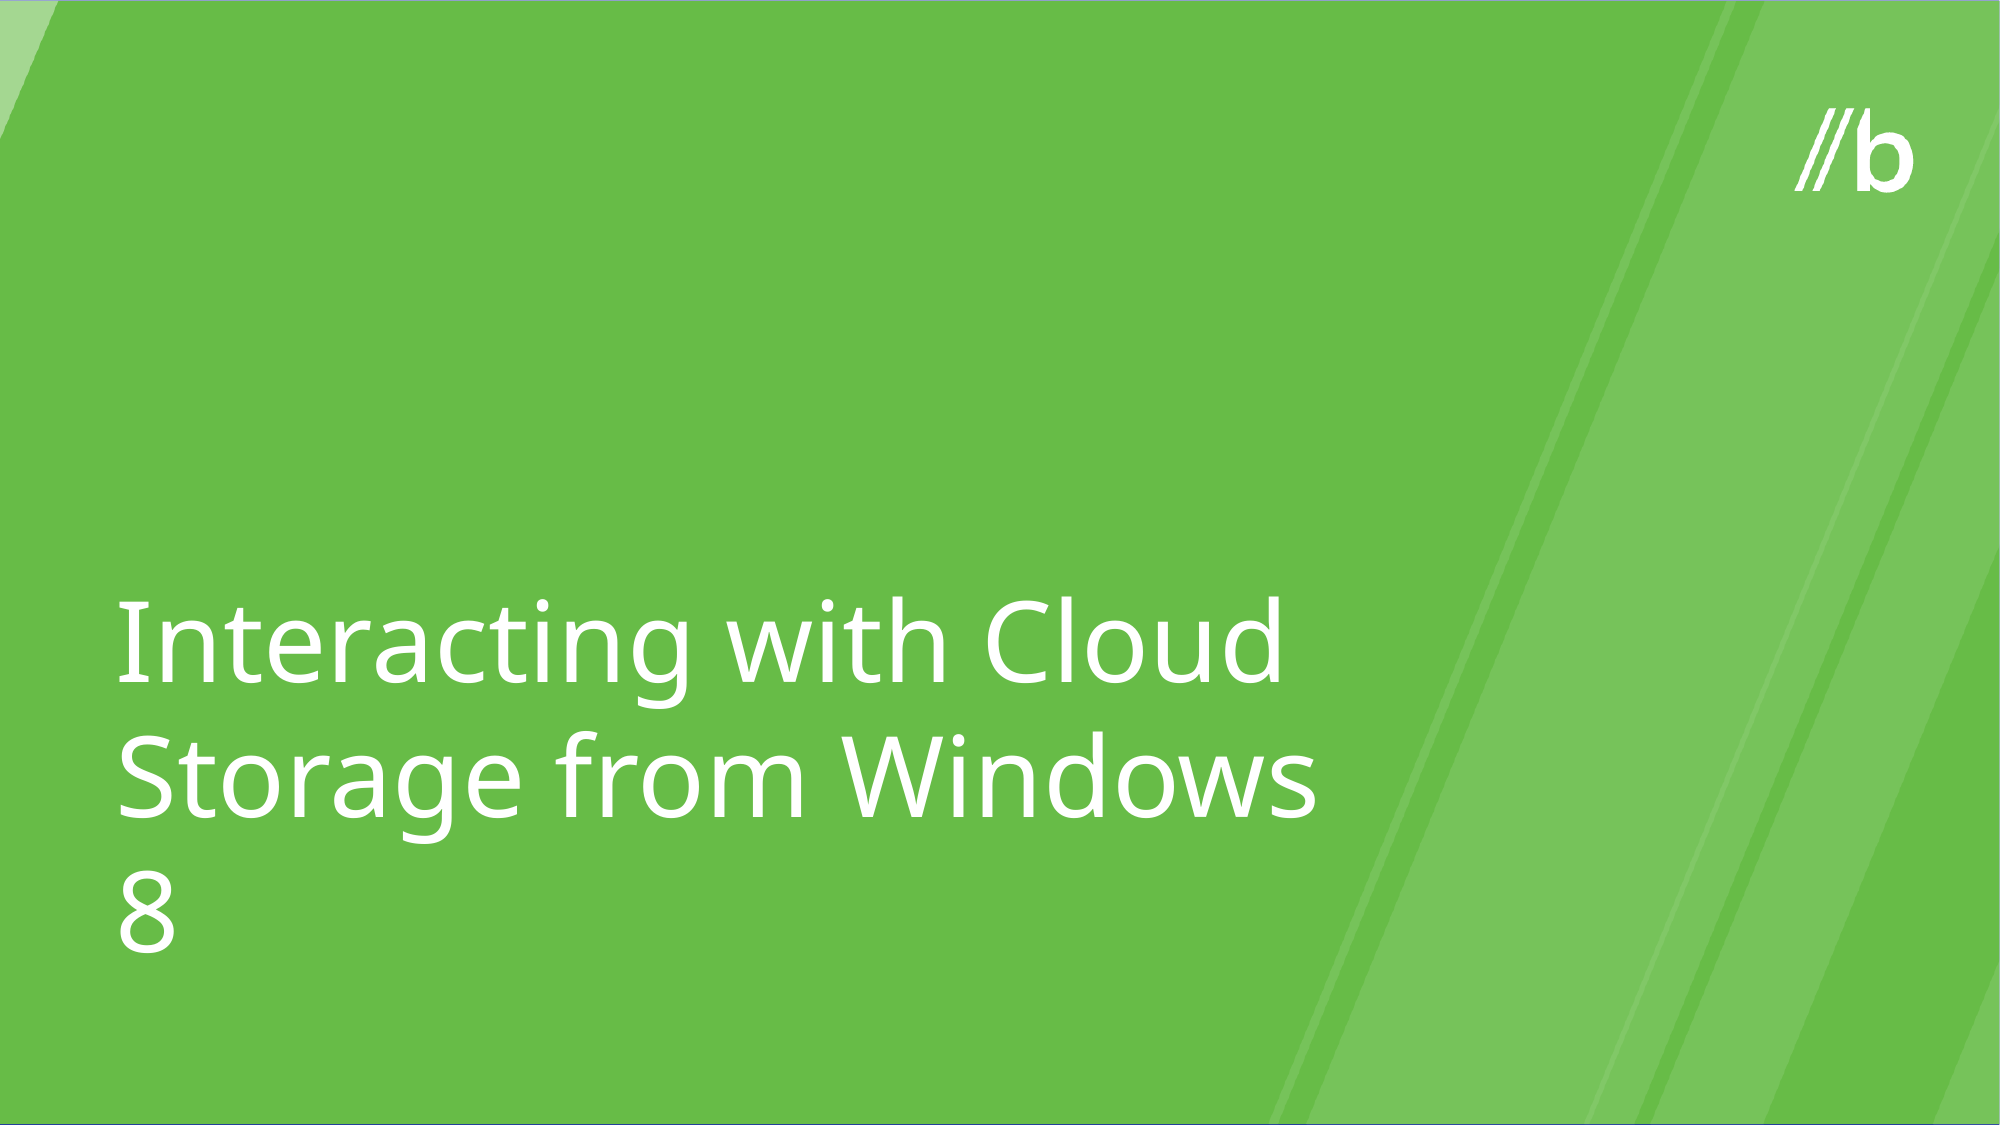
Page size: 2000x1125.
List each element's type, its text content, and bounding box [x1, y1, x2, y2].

text_box Interacting with Cloud Storage from Windows 8 [100, 562, 1368, 983]
picture [0, 0, 2000, 1125]
